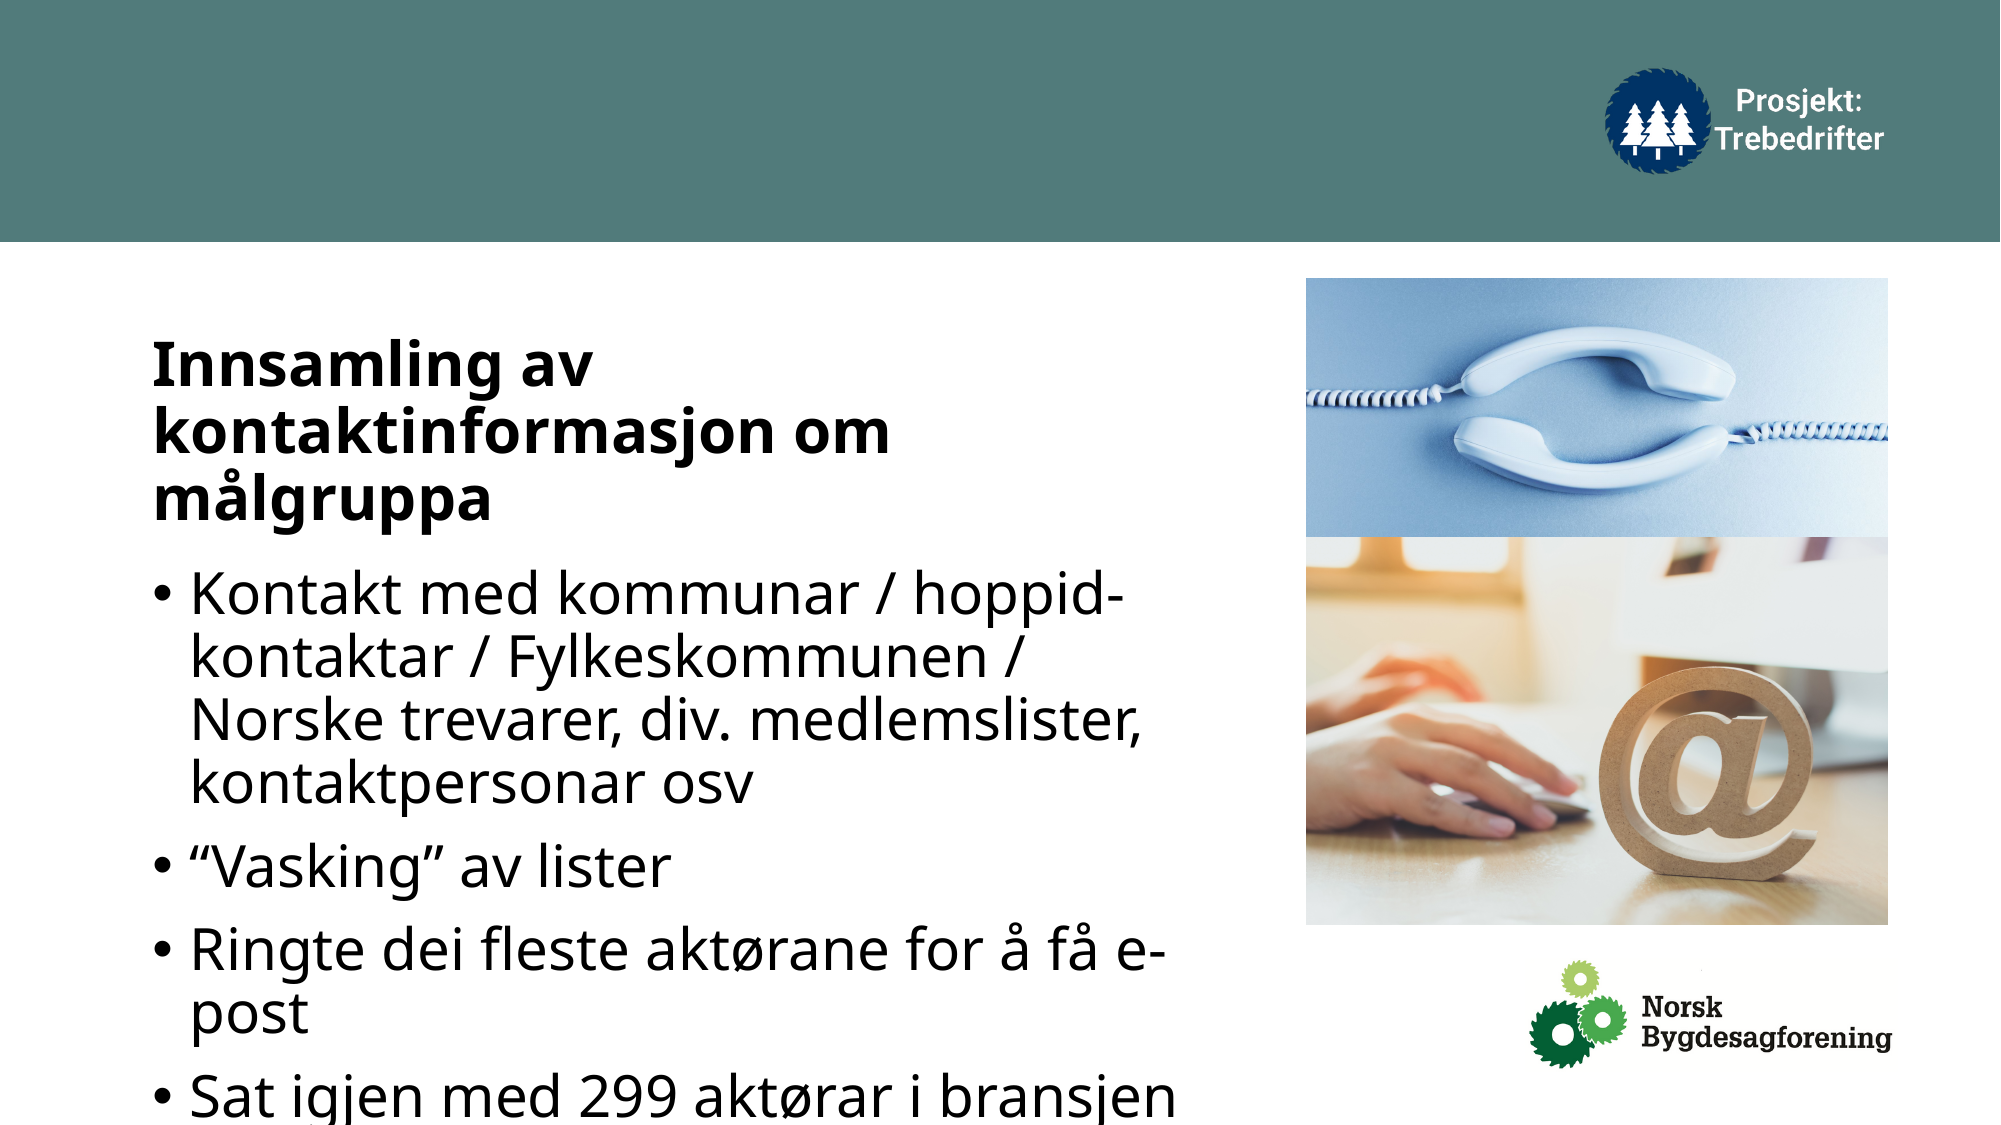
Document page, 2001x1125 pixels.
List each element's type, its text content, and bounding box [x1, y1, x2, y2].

title Innsamling av kontaktinformasjon om målgruppa [137, 325, 1128, 543]
list Kontakt med kommunar / hoppid-kontaktar / Fylkeskommunen / Norske trevarer, div. medlemslister, kontaktpersonar osv “Vasking” av lister Ringte dei fleste aktørane for å få e-post Sat igjen med 299 aktørar i bransjen med e-postadresser [137, 556, 1225, 1125]
text_box [1525, 958, 1898, 1072]
picture [1305, 278, 1888, 926]
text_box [0, 0, 2000, 243]
